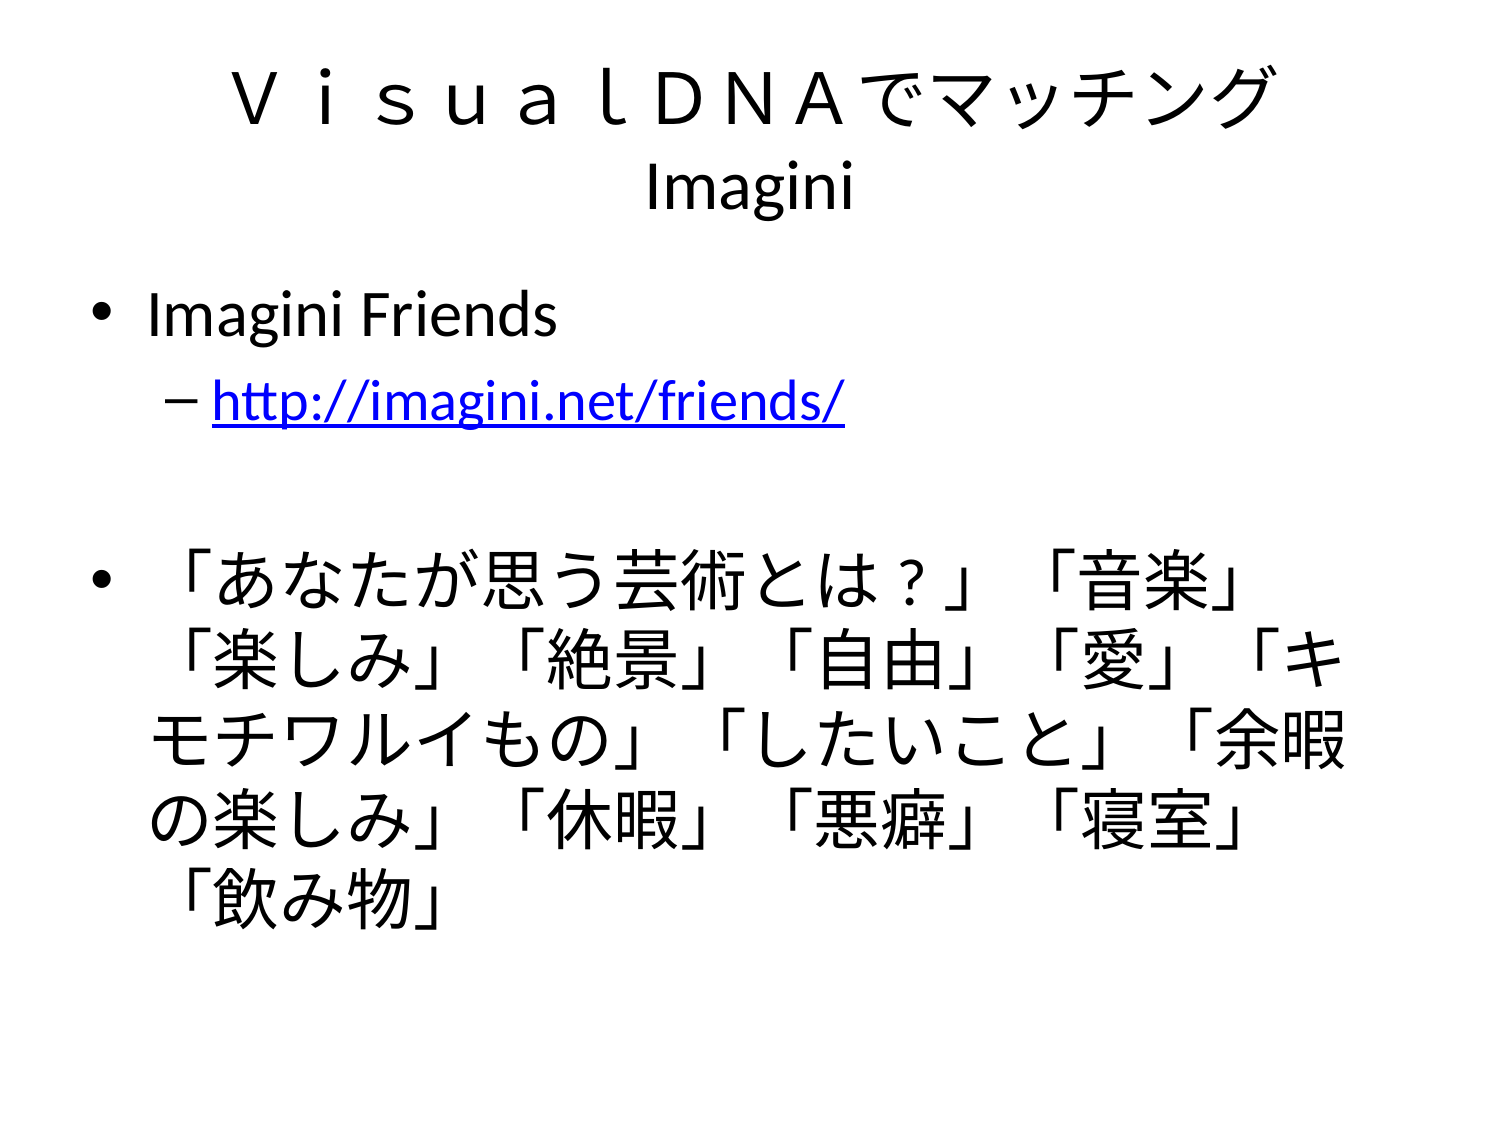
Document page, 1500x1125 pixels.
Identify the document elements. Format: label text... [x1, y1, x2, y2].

title ＶｉｓｕａｌＤＮＡでマッチング Imagini [75, 45, 1425, 233]
list Imagini Friends http://imagini.net/friends/ 「あなたが思う芸術とは?」「音楽」「楽しみ」「絶景」「自由」「愛」「キモチワルイもの」「したいこと」「余暇の楽しみ」「休暇」「悪癖」「寝室」「飲み物」 [75, 262, 1425, 1005]
